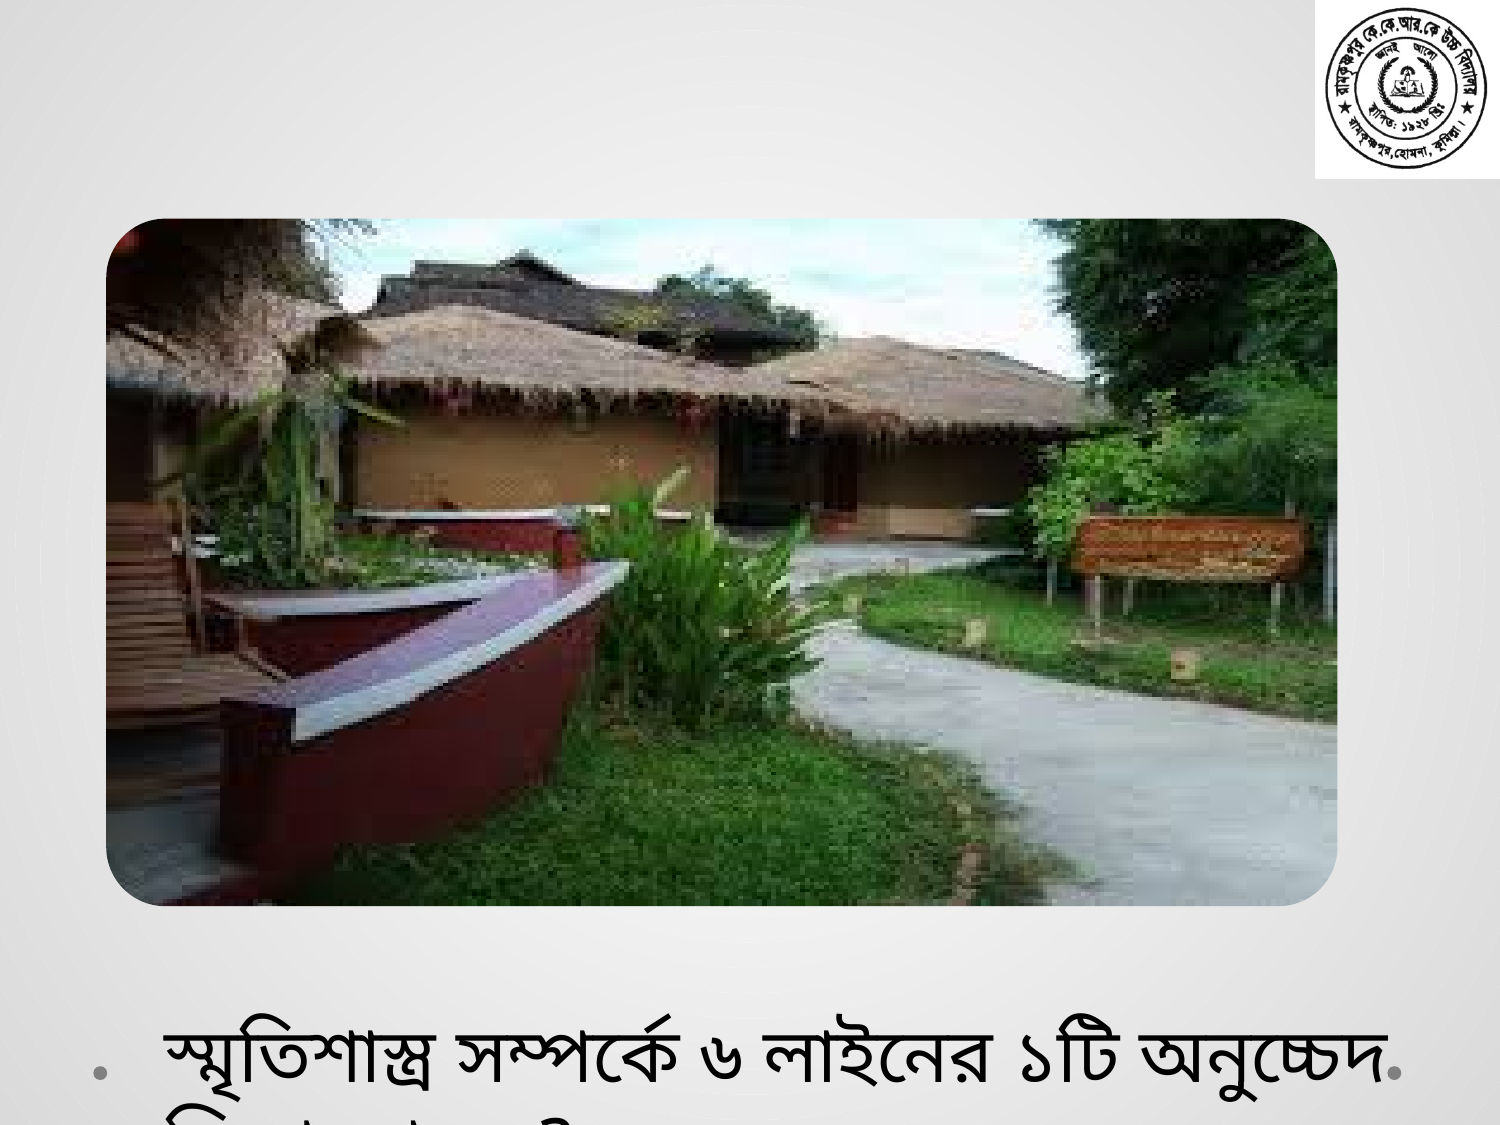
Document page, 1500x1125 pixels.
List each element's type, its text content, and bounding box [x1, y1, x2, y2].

picture [105, 218, 1338, 907]
text_box স্মৃতিশাস্ত্র সম্পর্কে ৬ লাইনের ১টি অনুচ্চেদ লিখে আনবে? [150, 999, 1463, 1125]
picture [1314, 0, 1500, 180]
